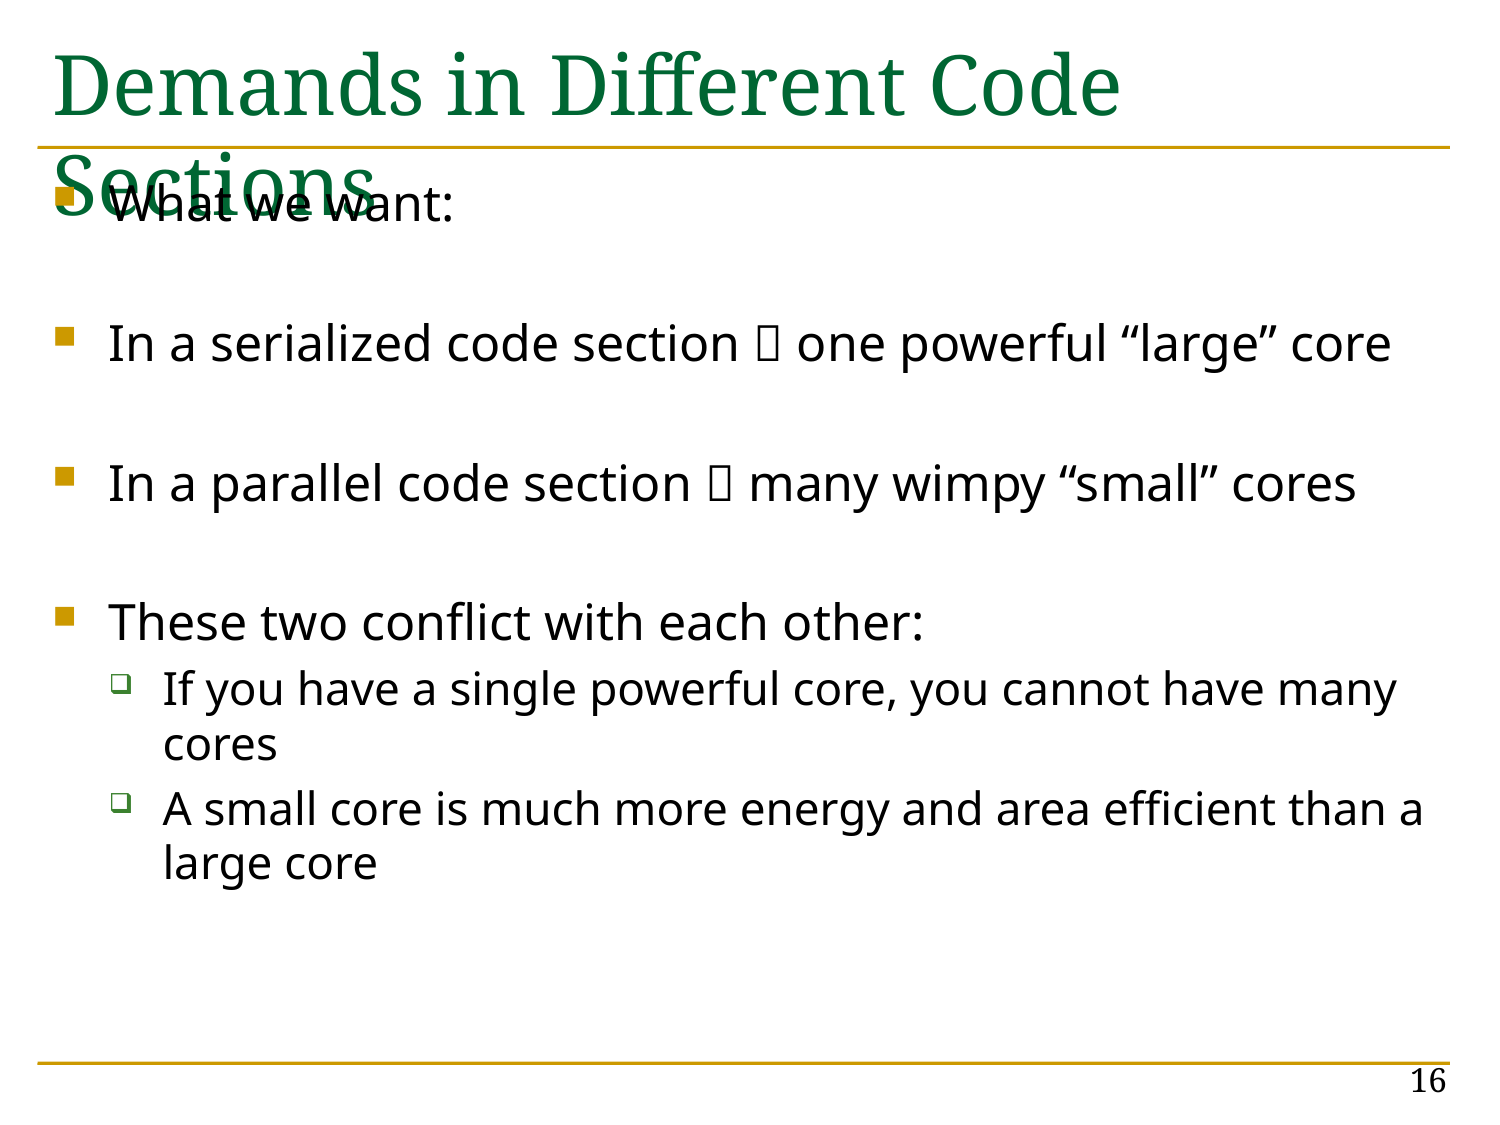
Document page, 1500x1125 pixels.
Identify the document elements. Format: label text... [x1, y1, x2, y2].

list What we want: In a serialized code section  one powerful “large” core In a parallel code section  many wimpy “small” cores These two conflict with each other: If you have a single powerful core, you cannot have many cores A small core is much more energy and area efficient than a large core [37, 163, 1450, 1016]
title Demands in Different Code Sections [37, 24, 1450, 163]
slide_number 16 [1111, 1036, 1462, 1112]
